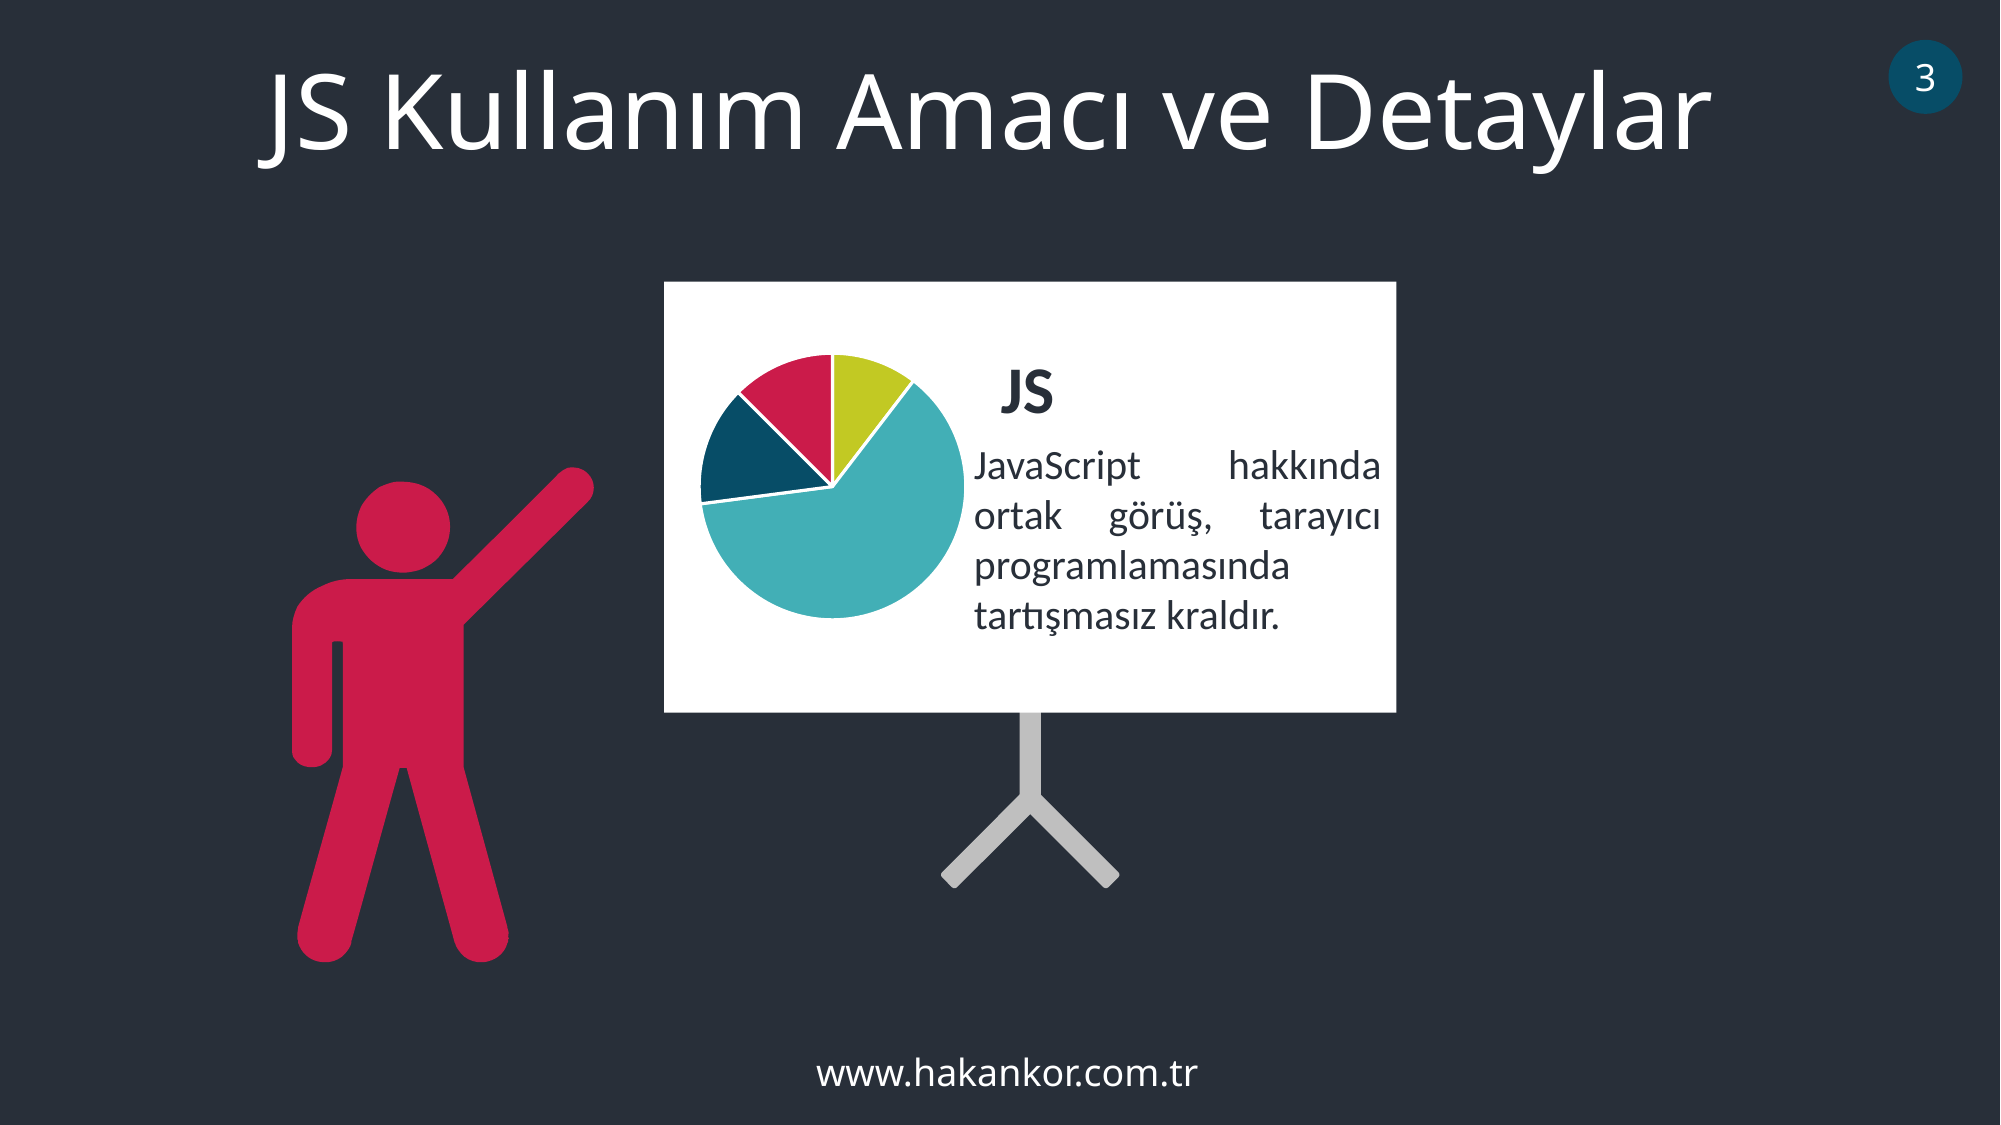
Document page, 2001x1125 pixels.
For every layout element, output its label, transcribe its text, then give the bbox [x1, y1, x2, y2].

chart [624, 347, 1041, 626]
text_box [291, 466, 596, 963]
text_box JS Kullanım Amacı ve Detaylar [197, 38, 1785, 179]
text_box 3 [1887, 38, 1964, 115]
text_box www.hakankor.com.tr [74, 1041, 1940, 1102]
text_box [663, 281, 1397, 901]
